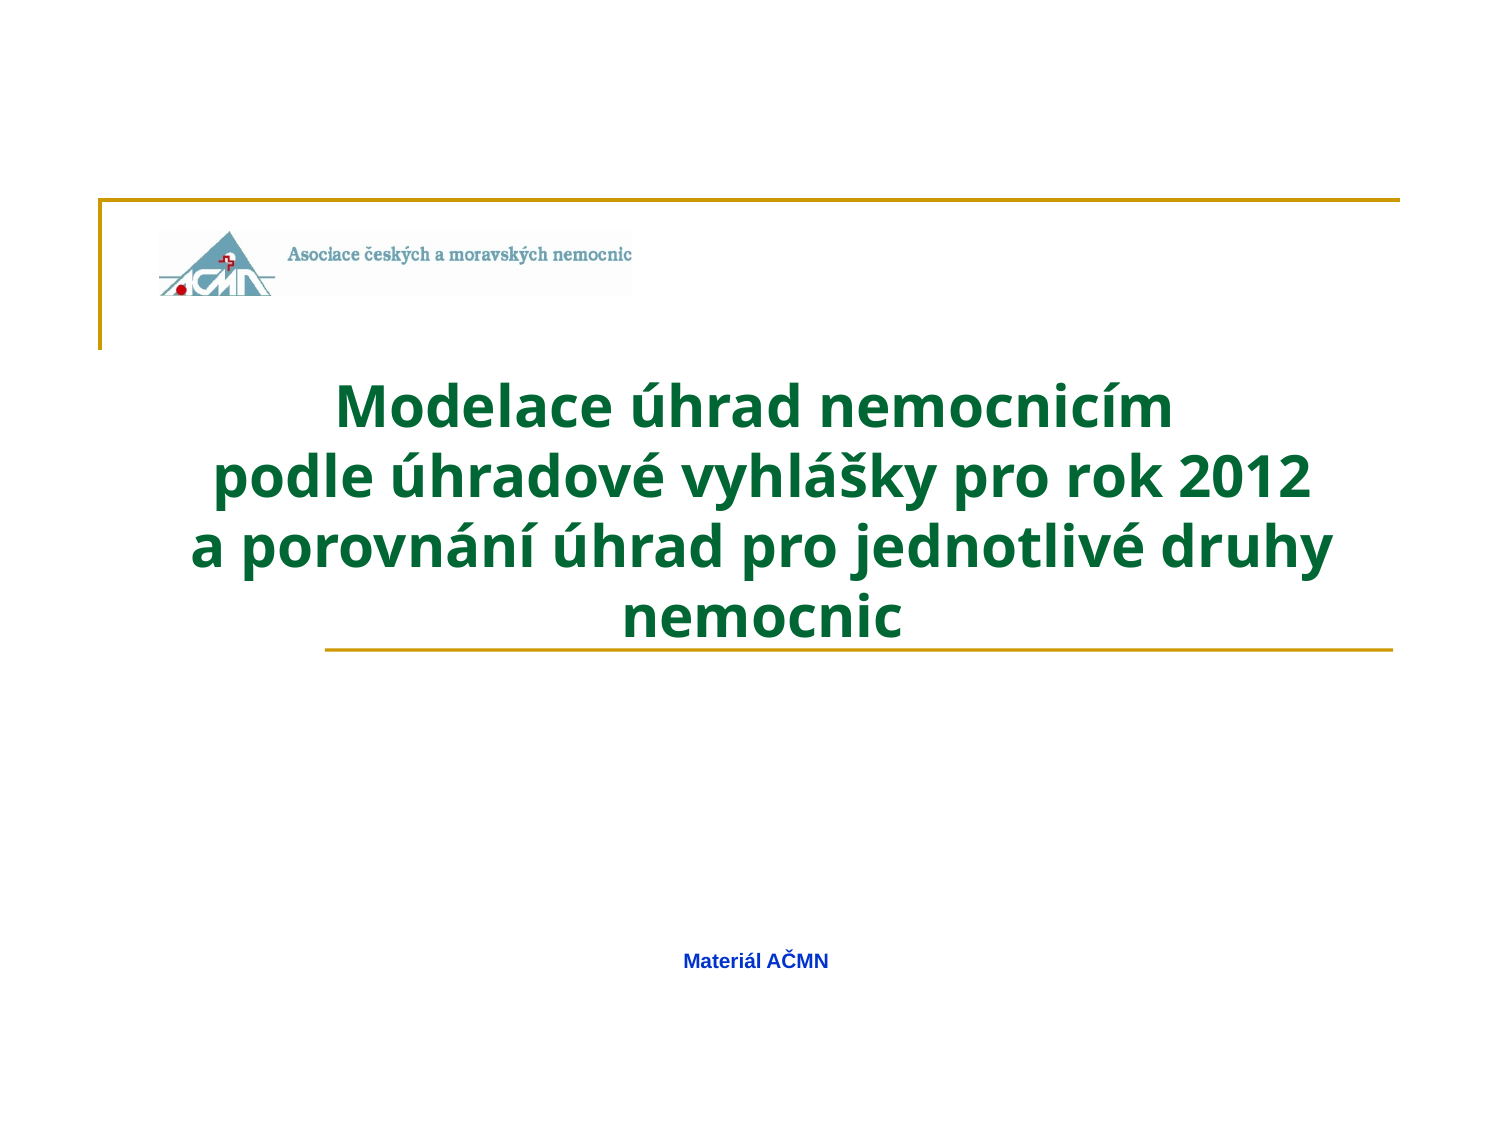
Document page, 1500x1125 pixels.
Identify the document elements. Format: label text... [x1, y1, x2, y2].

picture [159, 231, 632, 296]
subtitle Materiál AČMN [111, 940, 1401, 1000]
title Modelace úhrad nemocnicím podle úhradové vyhlášky pro rok 2012 a porovnání úhrad pro jednotlivé druhy nemocnic [123, 361, 1401, 847]
